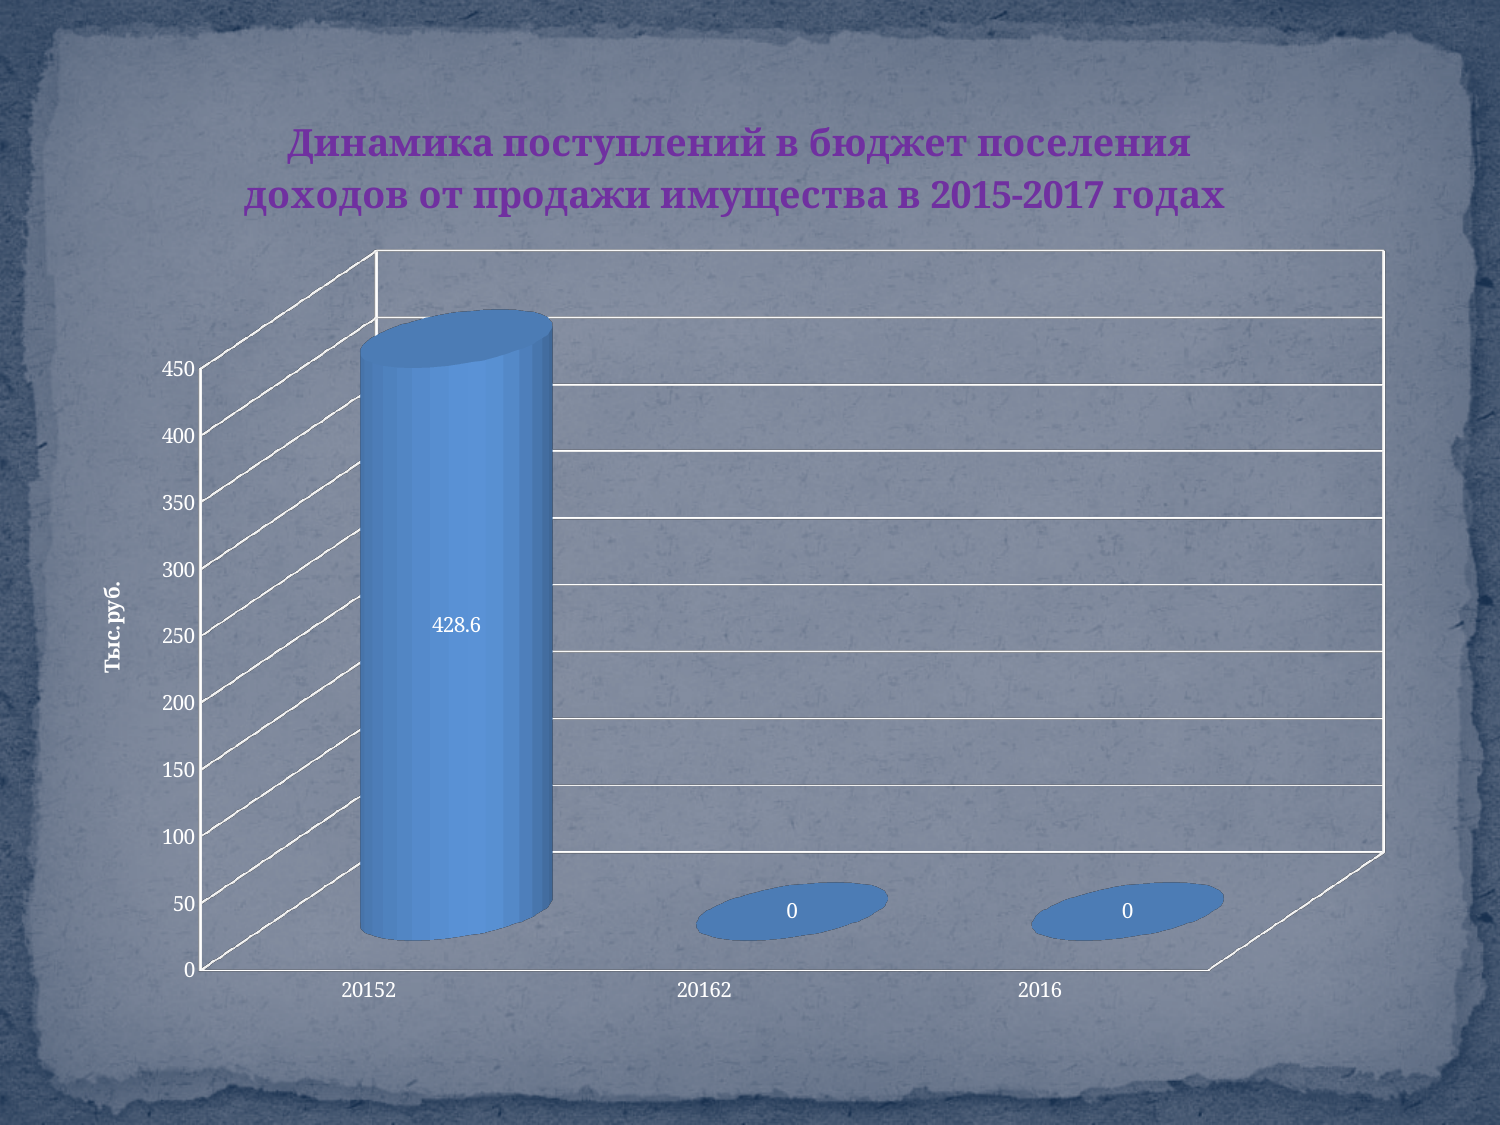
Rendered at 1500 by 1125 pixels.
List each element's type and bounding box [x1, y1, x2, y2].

chart [66, 80, 1414, 1023]
